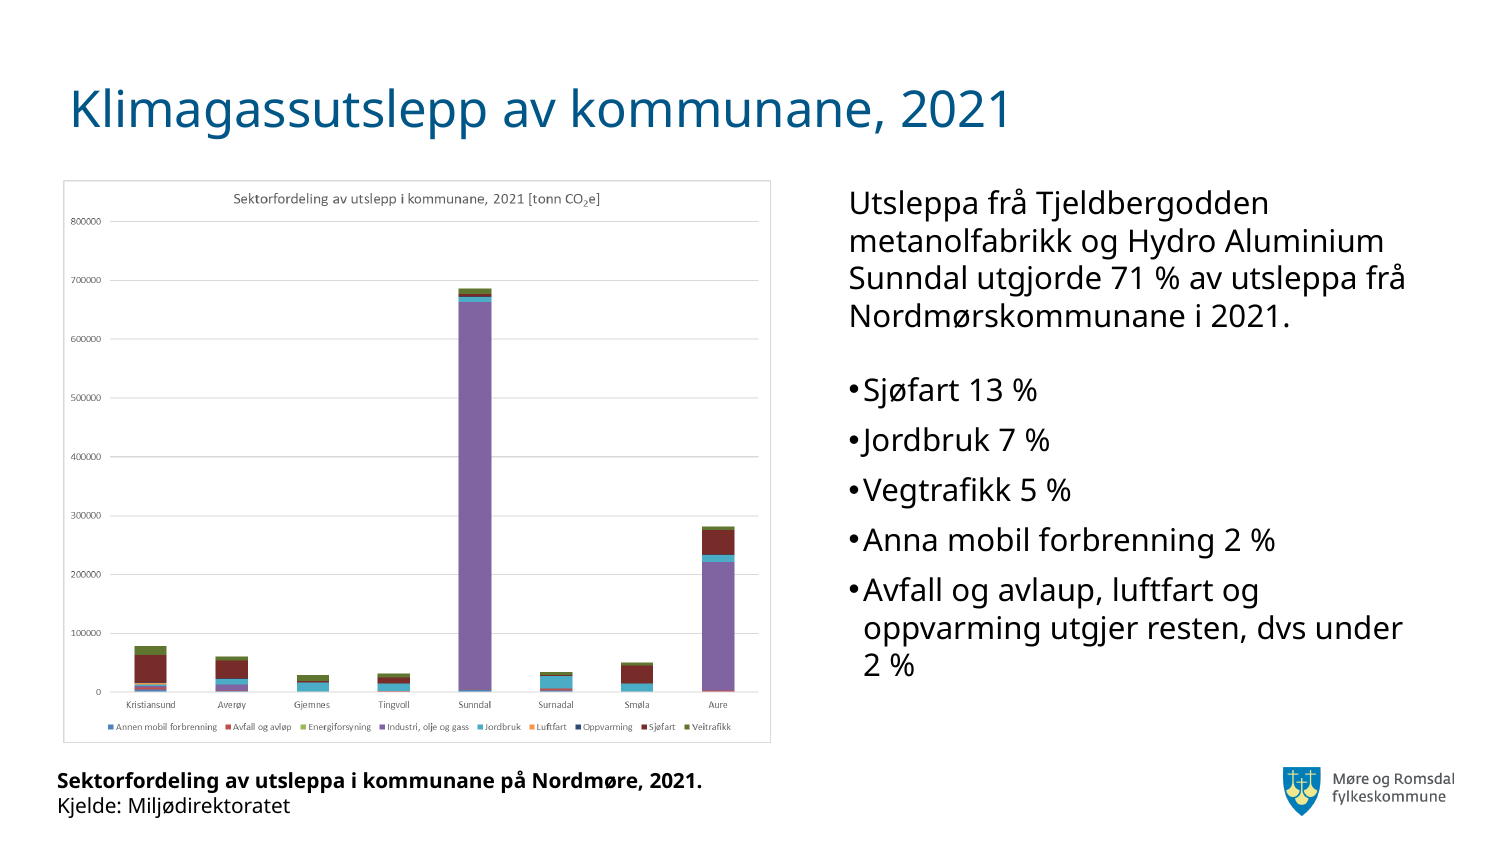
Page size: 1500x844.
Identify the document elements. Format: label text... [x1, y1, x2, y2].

list Utsleppa frå Tjeldbergodden metanolfabrikk og Hydro Aluminium Sunndal utgjorde 71 % av utsleppa frå Nordmørskommunane i 2021. Sjøfart 13 % Jordbruk 7 % Vegtrafikk 5 % Anna mobil forbrenning 2 % Avfall og avlaup, luftfart og oppvarming utgjer resten, dvs under 2 % [842, 180, 1418, 742]
title Klimagassutslepp av kommunane, 2021 [63, 72, 1437, 148]
text_box Sektorfordeling av utsleppa i kommunane på Nordmøre, 2021. Kjelde: Miljødirektoratet [42, 760, 793, 826]
picture [1305, 771, 1316, 796]
picture [1304, 767, 1454, 816]
picture [1283, 790, 1300, 816]
picture [63, 180, 771, 743]
picture [1287, 786, 1299, 796]
picture [1296, 793, 1307, 804]
